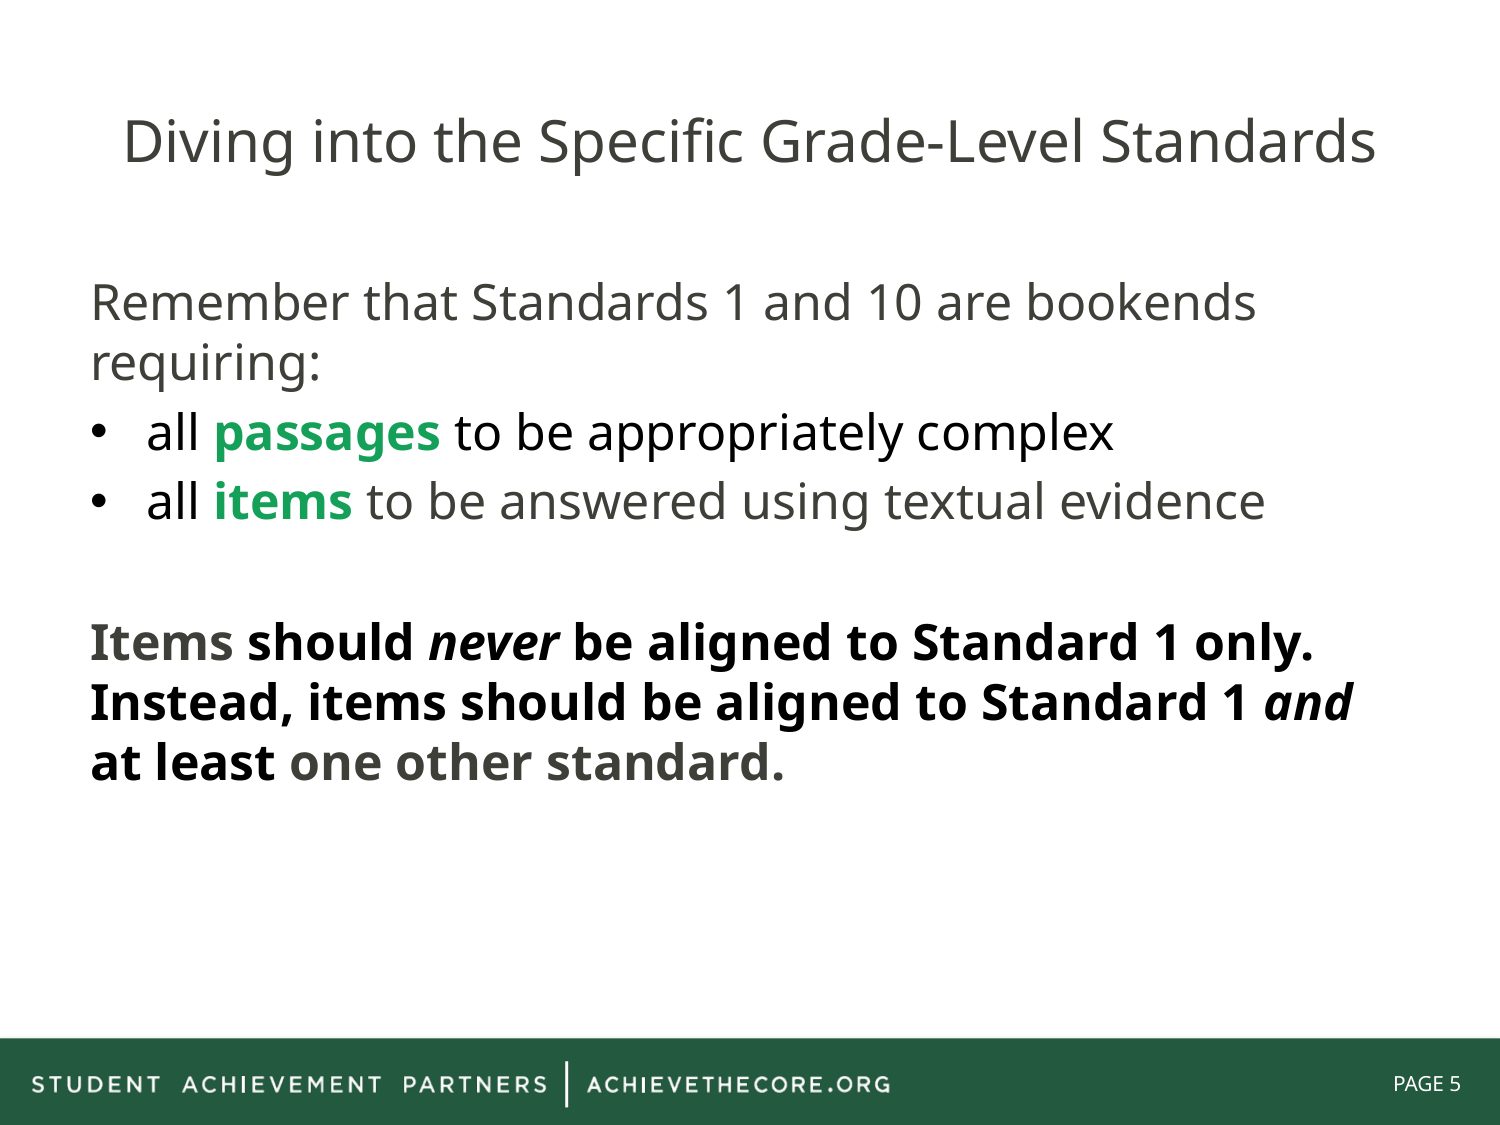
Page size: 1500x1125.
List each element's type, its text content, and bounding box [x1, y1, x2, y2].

title Diving into the Specific Grade-Level Standards [75, 45, 1425, 233]
list Remember that Standards 1 and 10 are bookends requiring: all passages to be appropriately complex all items to be answered using textual evidence Items should never be aligned to Standard 1 only. Instead, items should be aligned to Standard 1 and at least one other standard. [75, 262, 1425, 1005]
